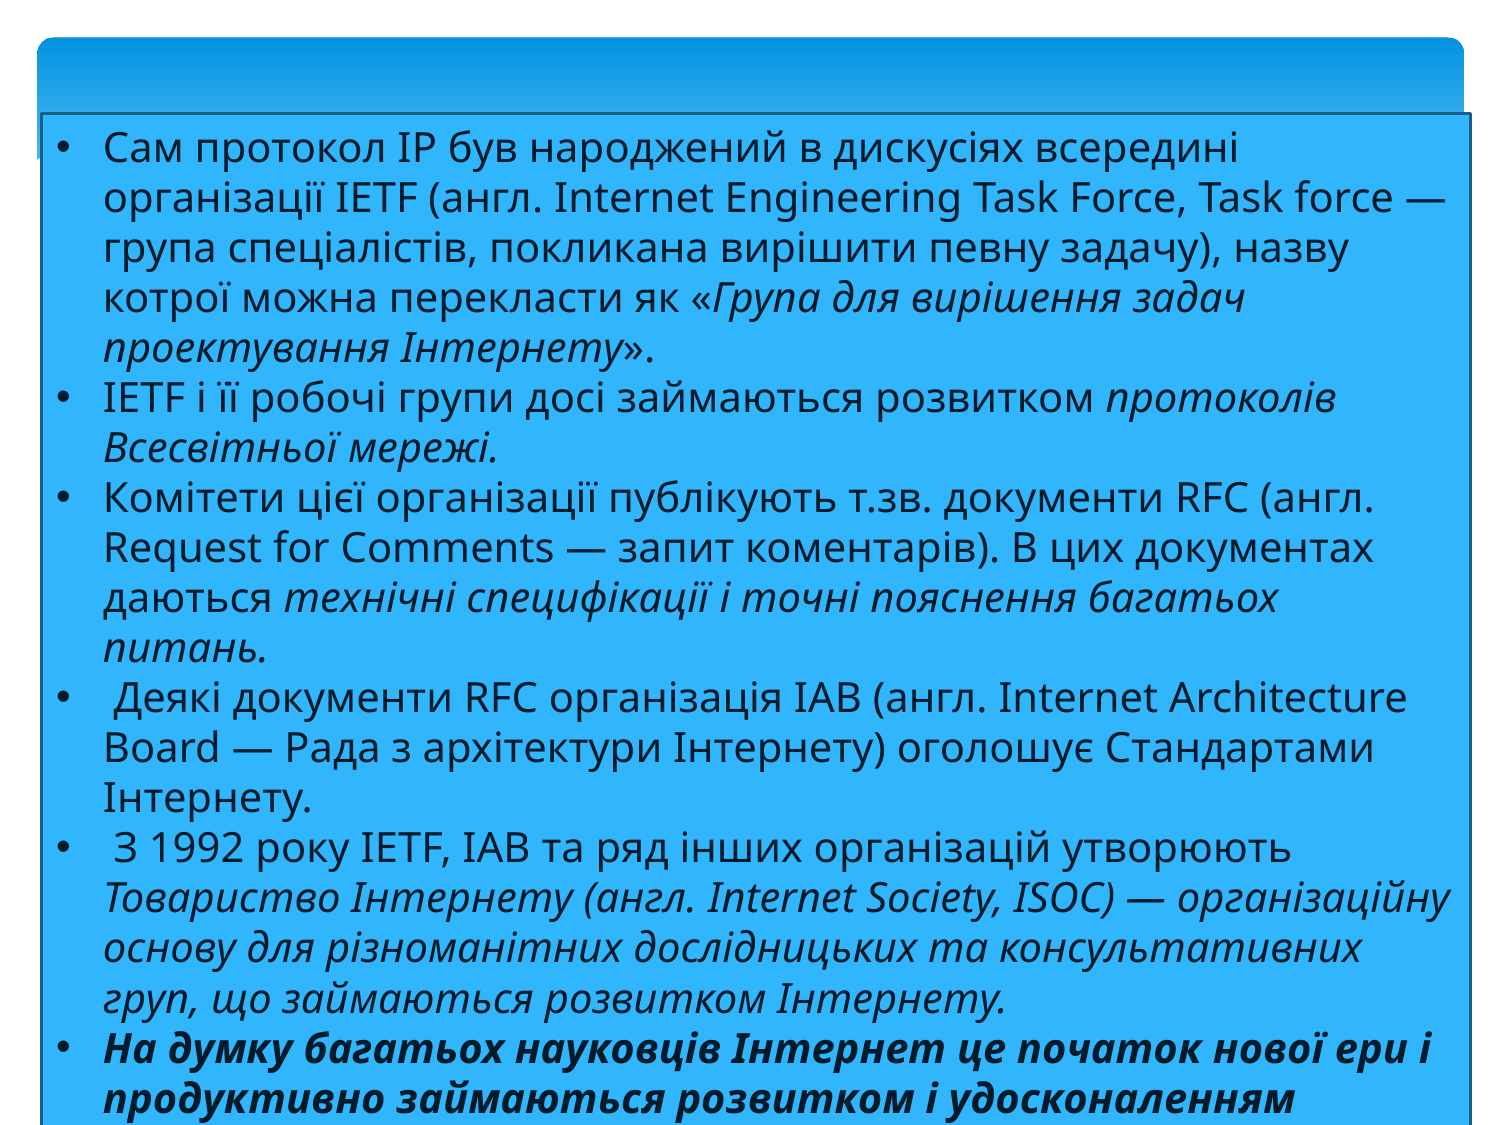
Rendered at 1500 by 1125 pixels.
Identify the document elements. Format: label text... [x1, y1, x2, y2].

text_box Сам протокол ІР був народжений в дискусіях всередині організації IETF (англ. Internet Engineering Task Force, Task force — група спеціалістів, покликана вирішити певну задачу), назву котрої можна перекласти як «Група для вирішення задач проектування Інтернету». IETF і її робочі групи досі займаються розвитком протоколів Всесвітньої мережі. Комітети цієї організації публікують т.зв. документи RFC (англ. Request for Comments — запит коментарів). В цих документах даються технічні специфікації і точні пояснення багатьох питань. Деякі документи RFC організація IAB (англ. Internet Architecture Board — Рада з архітектури Інтернету) оголошує Стандартами Інтернету. З 1992 року IETF, IAB та ряд інших організацій утворюють Товариство Інтернету (англ. Internet Society, ISOC) — організаційну основу для різноманітних дослідницьких та консультативних груп, що займаються розвитком Інтернету. На думку багатьох науковців Інтернет це початок нової ери і продуктивно займаються розвитком і удосконаленням міжнародної системи Інтернет. [40, 112, 1472, 1125]
